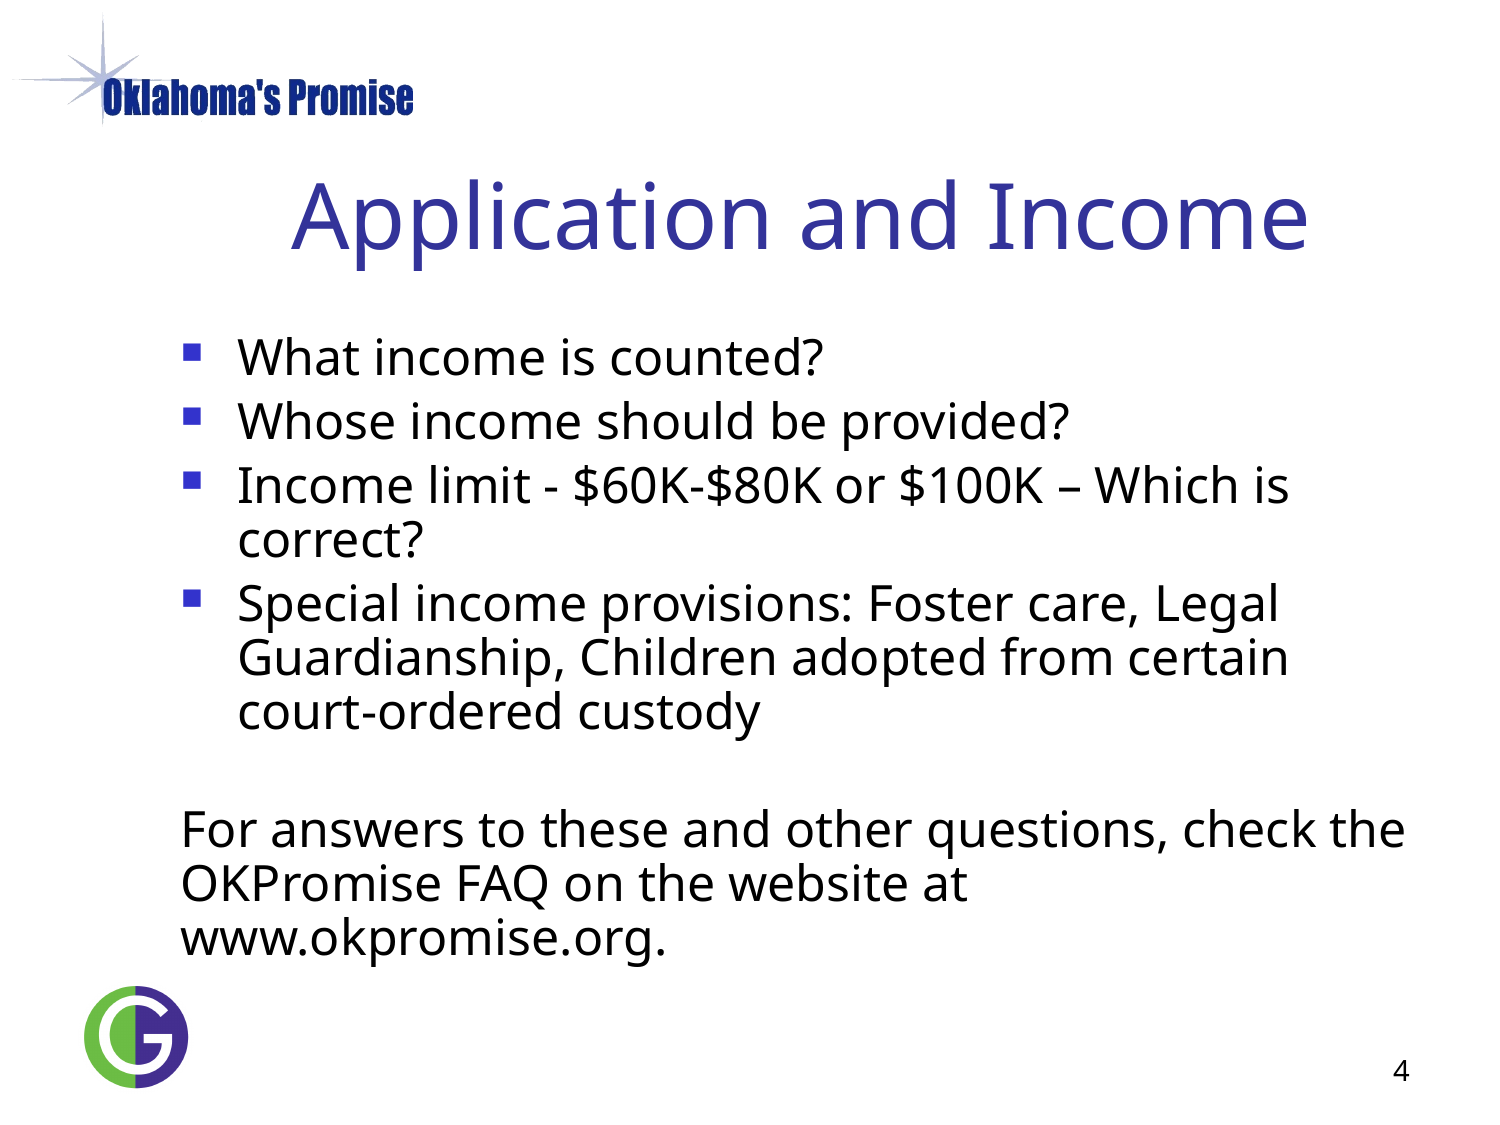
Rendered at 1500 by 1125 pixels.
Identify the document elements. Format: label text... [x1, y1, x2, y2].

list What income is counted? Whose income should be provided? Income limit - $60K-$80K or $100K – Which is correct? Special income provisions: Foster care, Legal Guardianship, Children adopted from certain court-ordered custody For answers to these and other questions, check the OKPromise FAQ on the website at www.okpromise.org. [165, 324, 1441, 1081]
title Application and Income [162, 149, 1441, 275]
picture [78, 980, 194, 1094]
slide_number 4 [949, 1024, 1426, 1101]
picture [12, 12, 413, 168]
